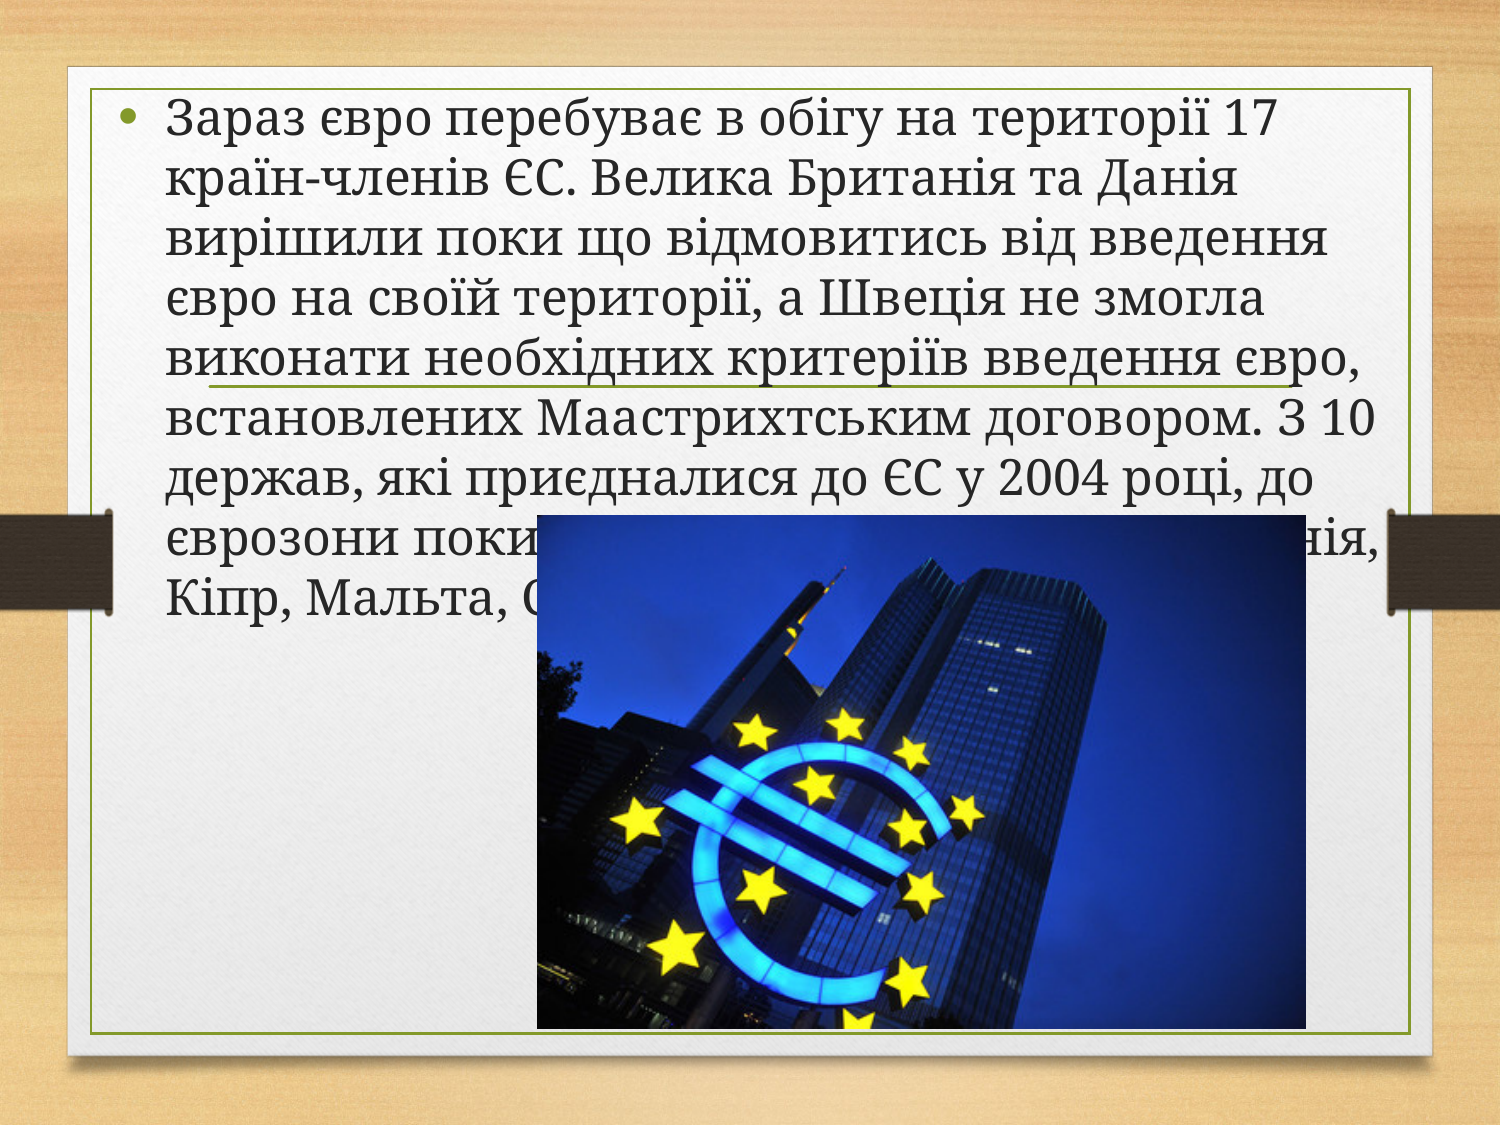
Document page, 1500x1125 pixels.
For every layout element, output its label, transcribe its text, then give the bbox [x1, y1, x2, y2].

picture [0, 0, 1500, 1125]
list Зараз євро перебуває в обігу на території 17 країн-членів ЄС. Велика Британія та Данія вирішили поки що відмовитись від введення євро на своїй території, а Швеція не змогла виконати необхідних критеріїв введення євро, встановлених Маастрихтським договором. З 10 держав, які приєдналися до ЄС у 2004 році, до єврозони поки що приєдналися лише Словенія, Кіпр, Мальта, Словаччина та Естонія. [103, 78, 1397, 1014]
